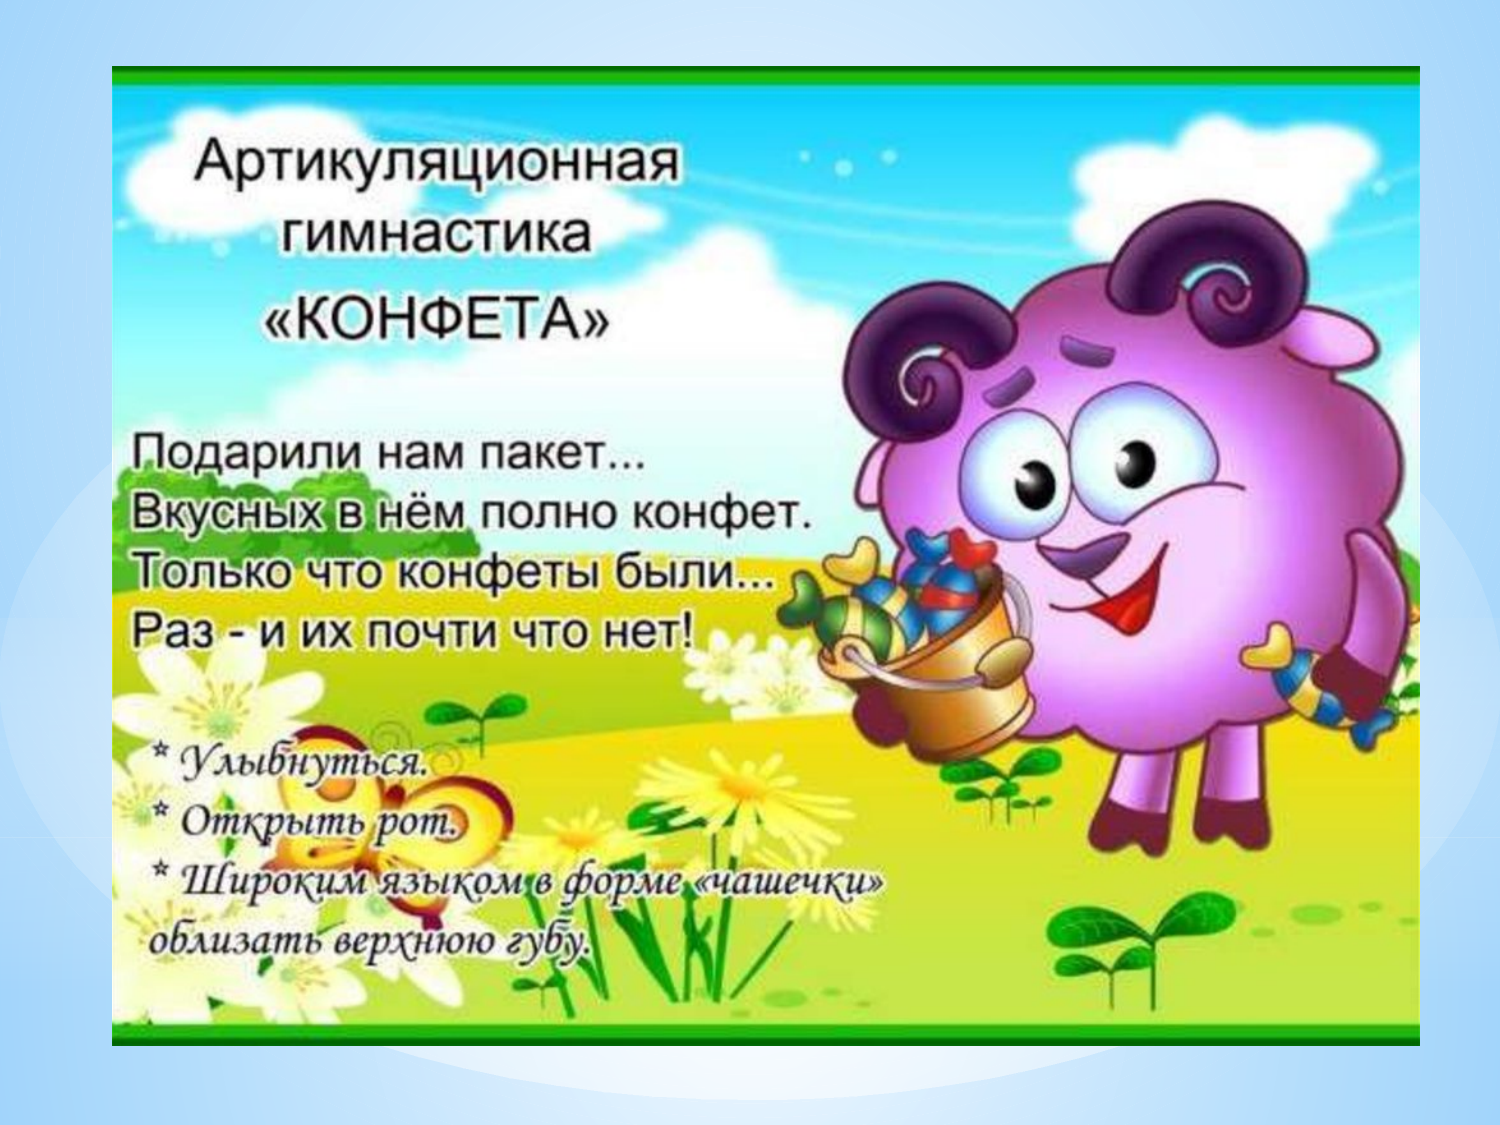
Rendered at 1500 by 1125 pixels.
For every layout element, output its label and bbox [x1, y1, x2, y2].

list [111, 66, 1420, 1046]
